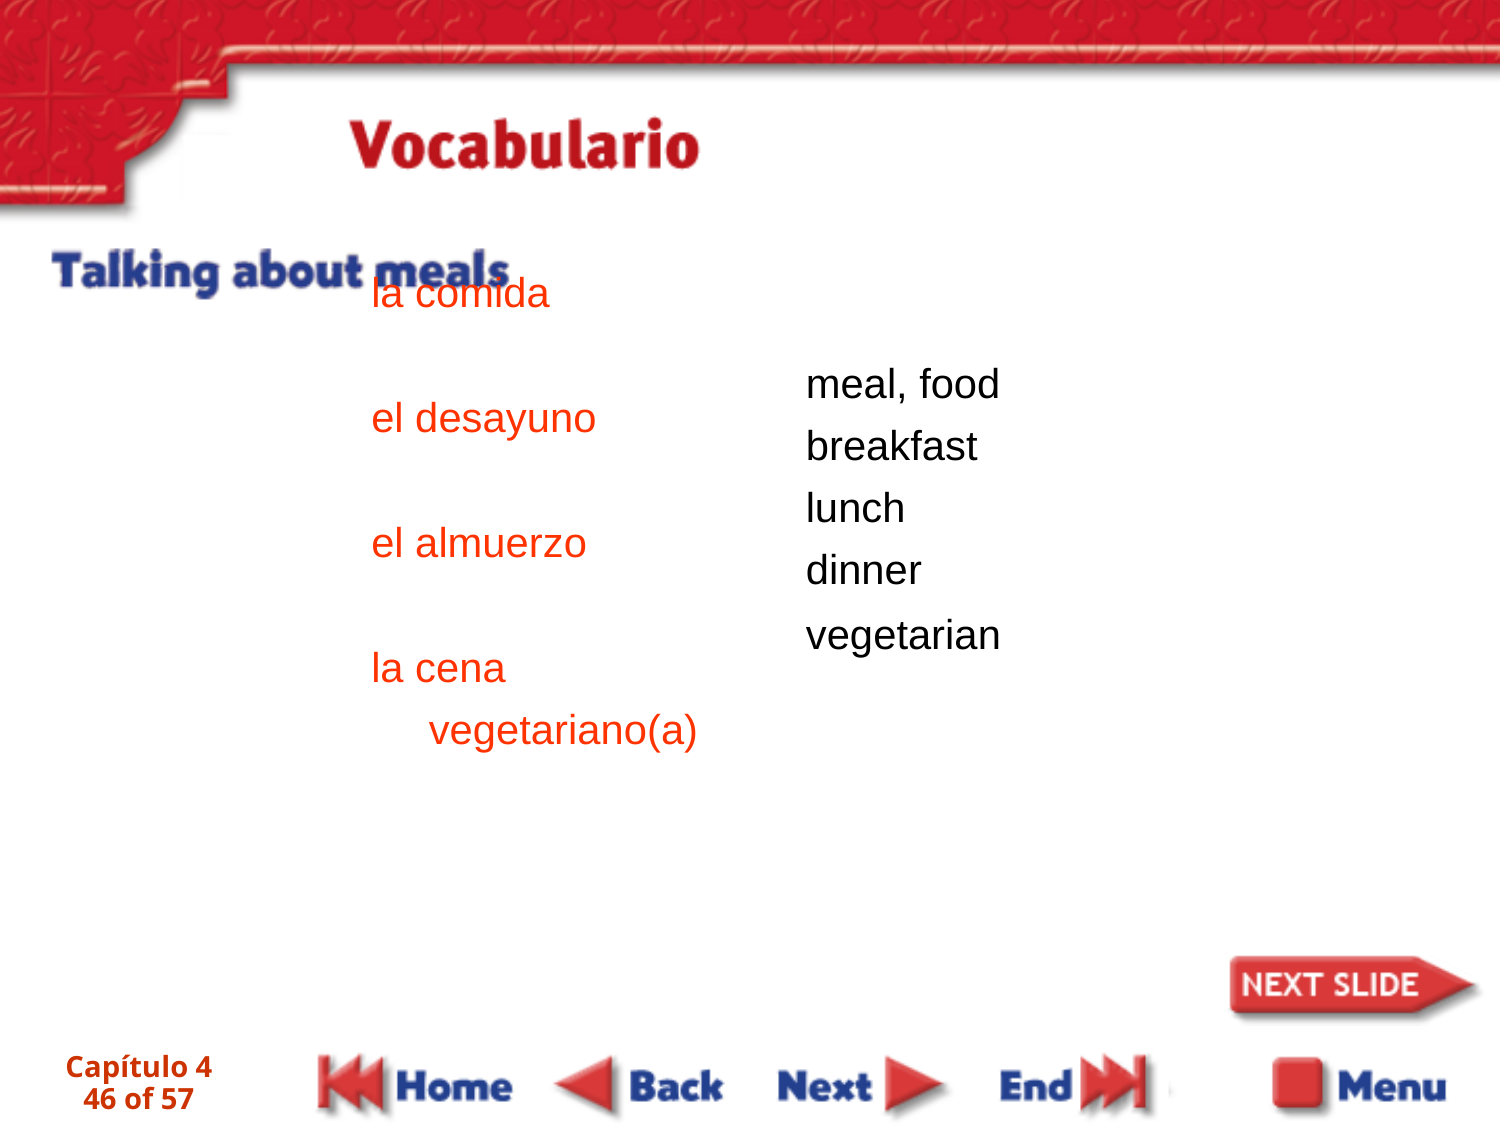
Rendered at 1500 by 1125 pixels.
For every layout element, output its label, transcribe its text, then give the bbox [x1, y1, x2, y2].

picture [531, 1045, 748, 1125]
text_box la comida el desayuno el almuerzo la cena vegetariano(a) [371, 253, 731, 753]
text_box lunch [805, 480, 1165, 531]
picture [44, 246, 522, 304]
picture [750, 1045, 967, 1125]
text_box vegetarian [805, 607, 1165, 658]
picture [0, 0, 1500, 238]
text_box dinner [805, 543, 1165, 594]
picture [1224, 950, 1488, 1027]
text_box Capítulo 4 46 of 57 [57, 1040, 221, 1124]
picture [304, 1045, 521, 1125]
picture [1250, 1045, 1467, 1125]
text_box breakfast [805, 418, 1165, 469]
text_box meal, food [805, 356, 1165, 407]
picture [970, 1045, 1188, 1125]
